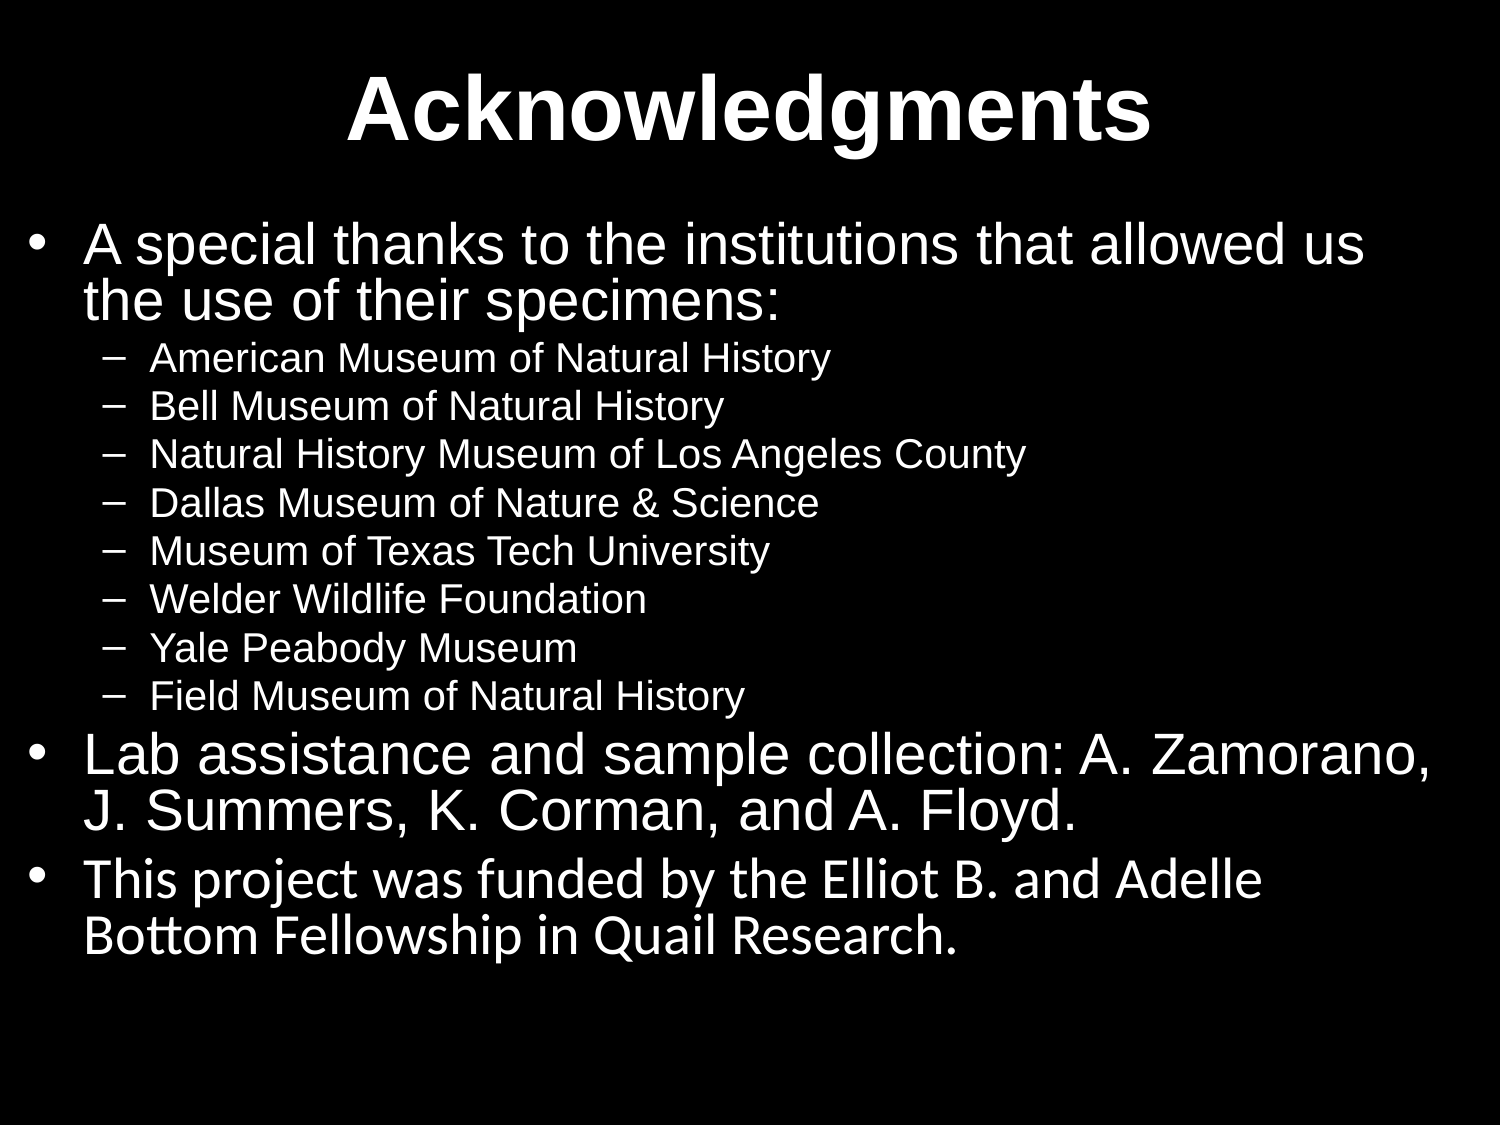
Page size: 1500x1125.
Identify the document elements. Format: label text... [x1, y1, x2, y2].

list A special thanks to the institutions that allowed us the use of their specimens: American Museum of Natural History Bell Museum of Natural History Natural History Museum of Los Angeles County Dallas Museum of Nature & Science Museum of Texas Tech University Welder Wildlife Foundation Yale Peabody Museum Field Museum of Natural History Lab assistance and sample collection: A. Zamorano, J. Summers, K. Corman, and A. Floyd. This project was funded by the Elliot B. and Adelle Bottom Fellowship in Quail Research. [12, 212, 1463, 1006]
title Acknowledgments [74, 44, 1426, 163]
